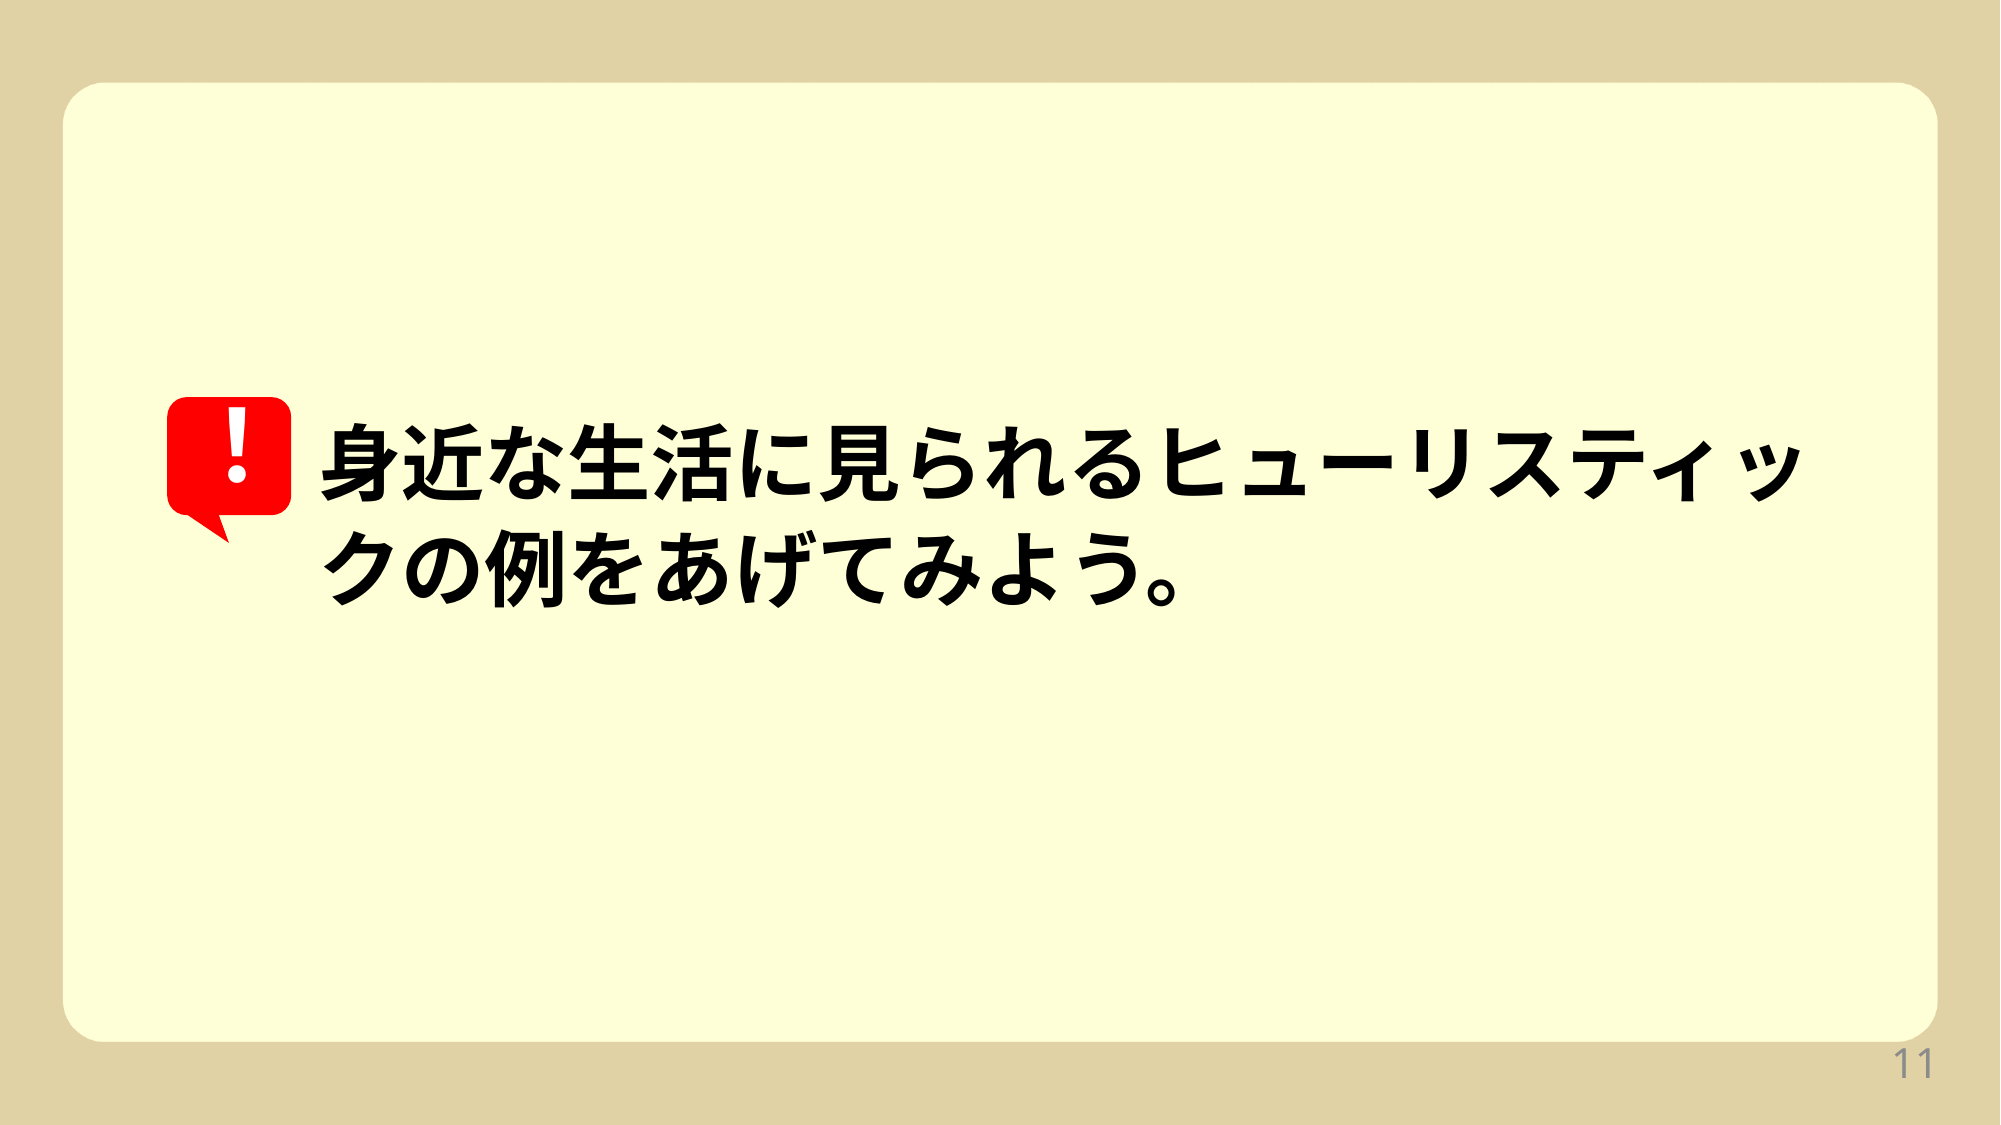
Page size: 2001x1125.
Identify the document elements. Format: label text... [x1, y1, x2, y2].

text_box ！ [166, 396, 293, 546]
text_box 身近な生活に見られるヒューリスティックの例をあげてみよう。 [303, 397, 1851, 646]
picture [0, 0, 2000, 1125]
